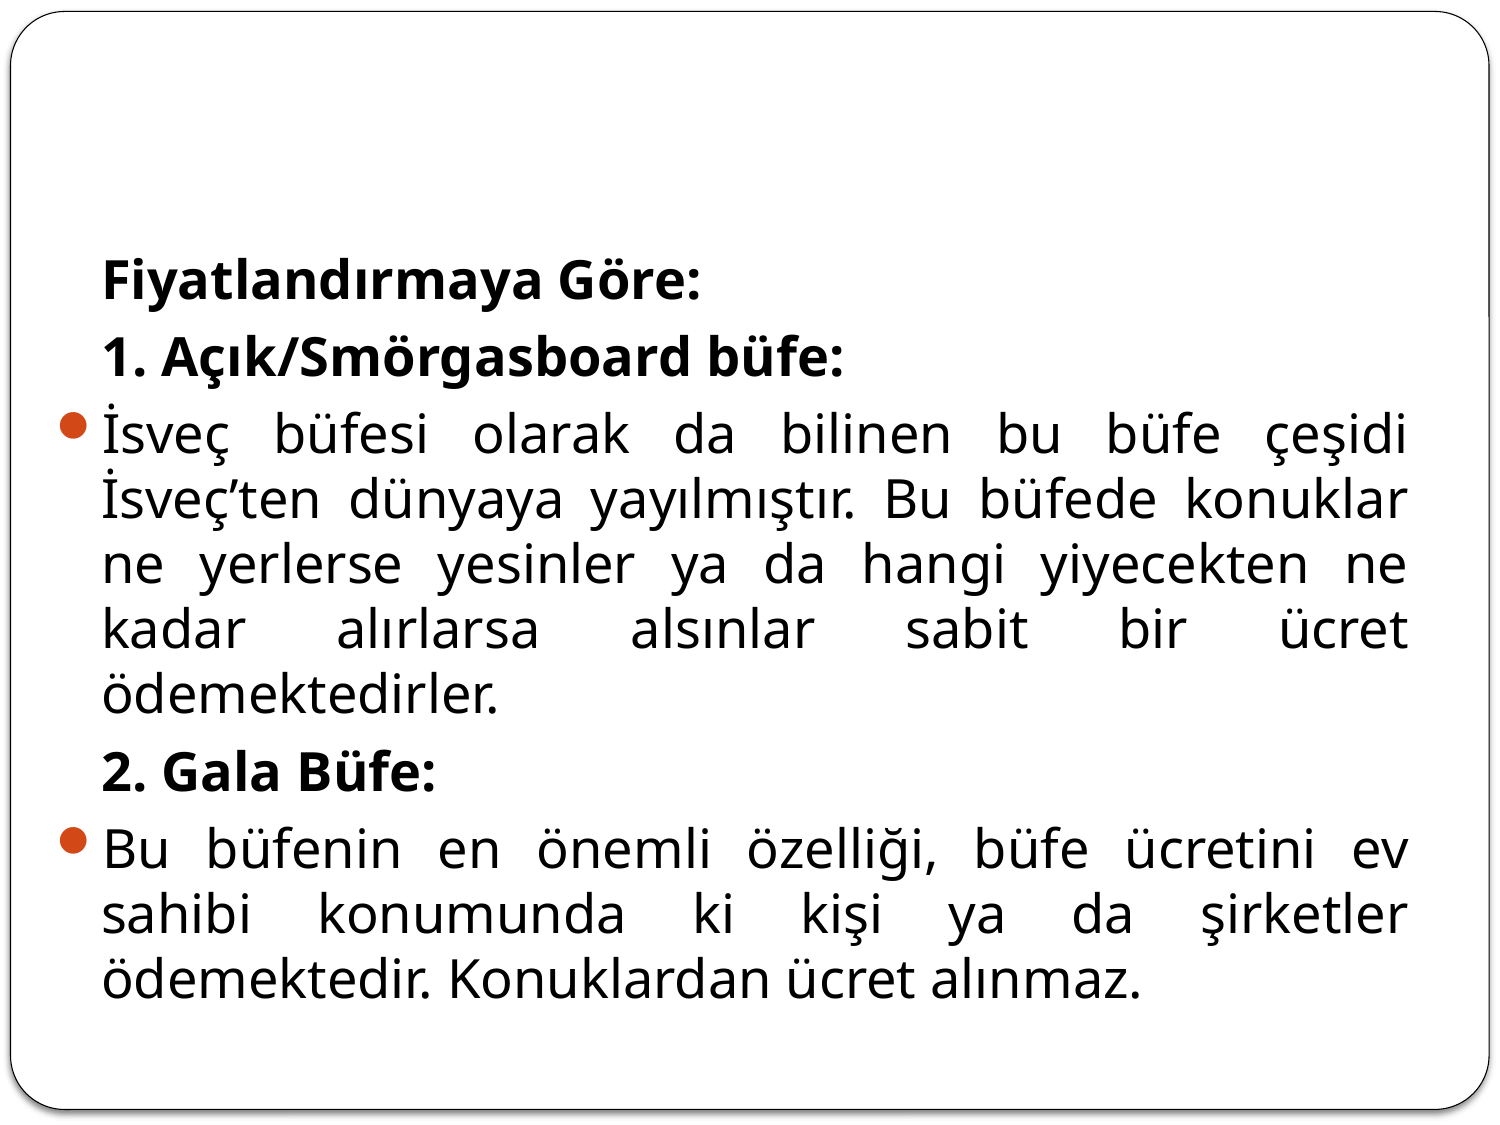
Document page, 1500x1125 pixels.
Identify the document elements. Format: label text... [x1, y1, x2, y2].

list Fiyatlandırmaya Göre: 1. Açık/Smörgasboard büfe: İsveç büfesi olarak da bilinen bu büfe çeşidi İsveç’ten dünyaya yayılmıştır. Bu büfede konuklar ne yerlerse yesinler ya da hangi yiyecekten ne kadar alırlarsa alsınlar sabit bir ücret ödemektedirler. 2. Gala Büfe: Bu büfenin en önemli özelliği, büfe ücretini ev sahibi konumunda ki kişi ya da şirketler ödemektedir. Konuklardan ücret alınmaz. [41, 237, 1425, 1083]
